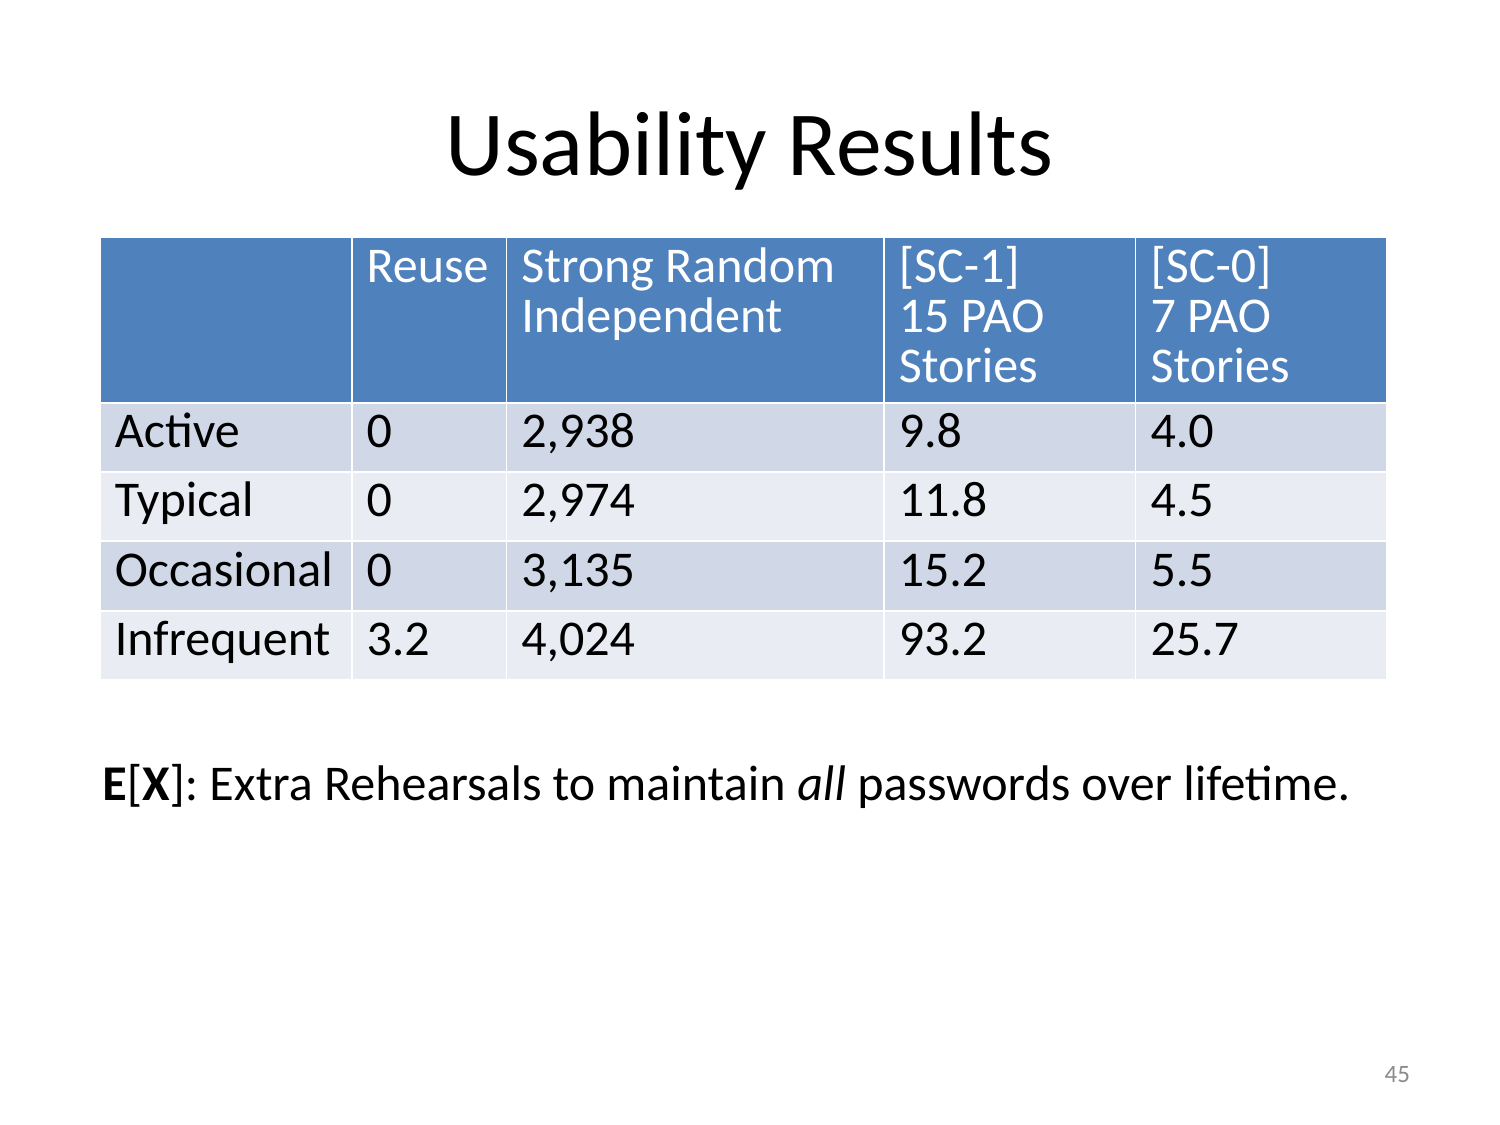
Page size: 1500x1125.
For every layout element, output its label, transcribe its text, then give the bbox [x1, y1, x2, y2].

title Usability Results [75, 45, 1425, 233]
slide_number 45 [1074, 1042, 1425, 1103]
